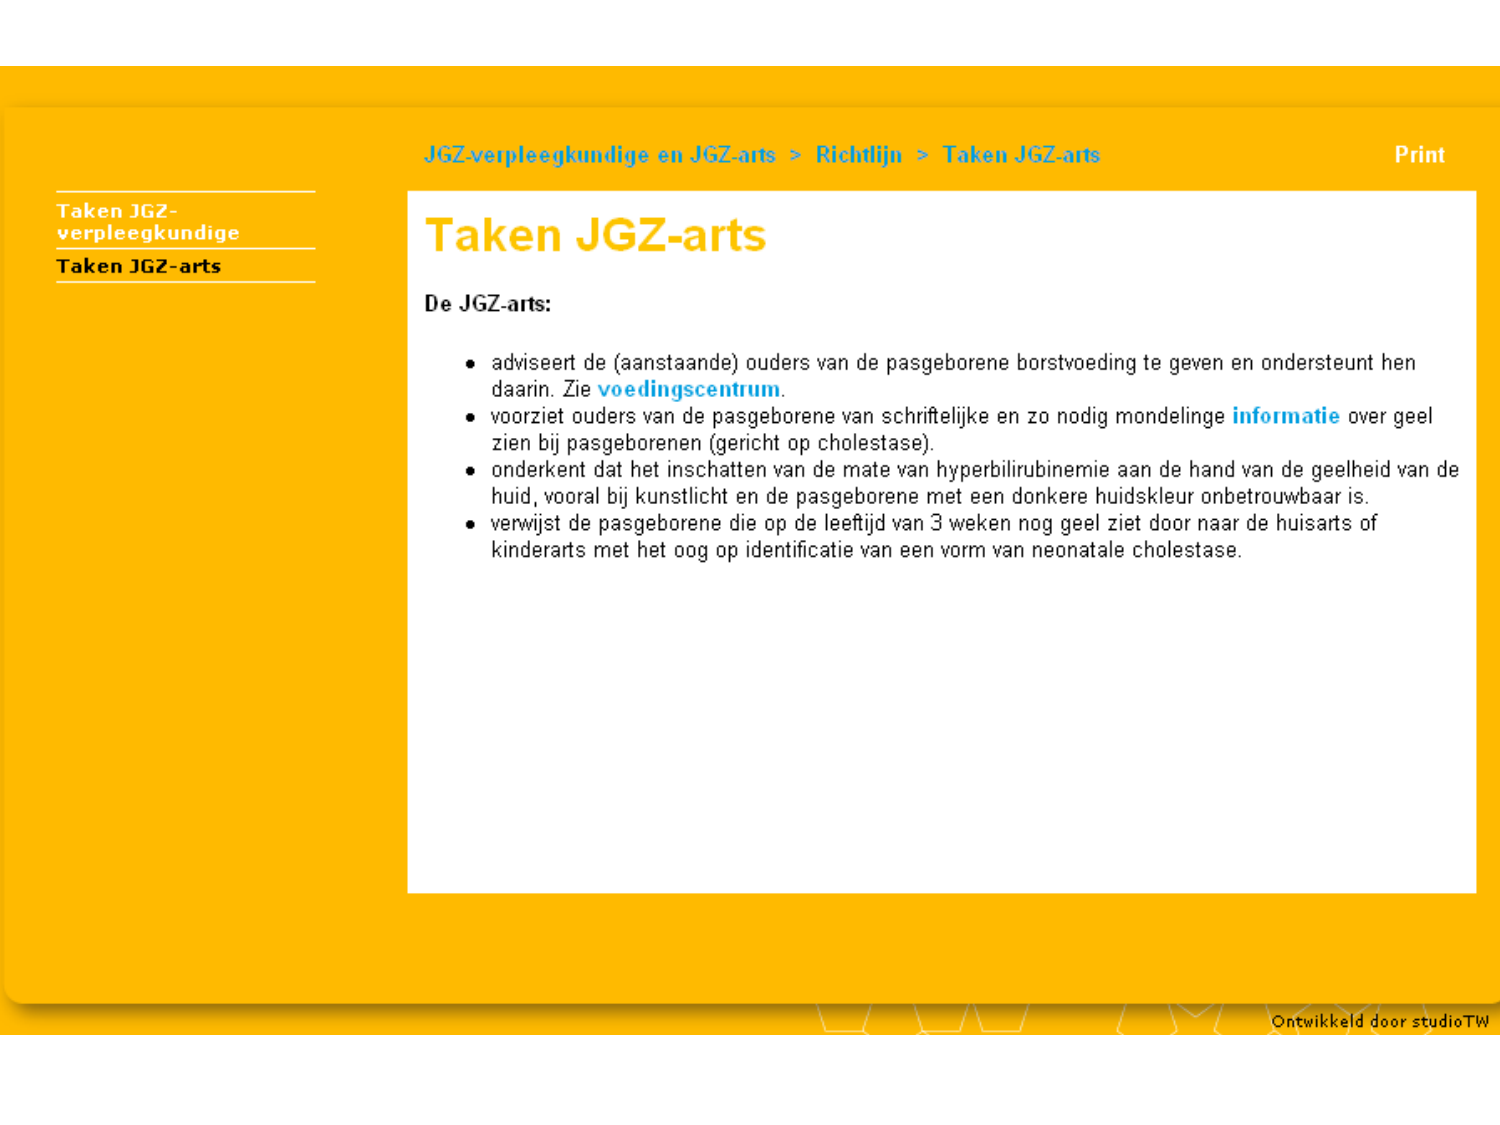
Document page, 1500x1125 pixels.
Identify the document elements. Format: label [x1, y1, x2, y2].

picture [0, 66, 1500, 1035]
